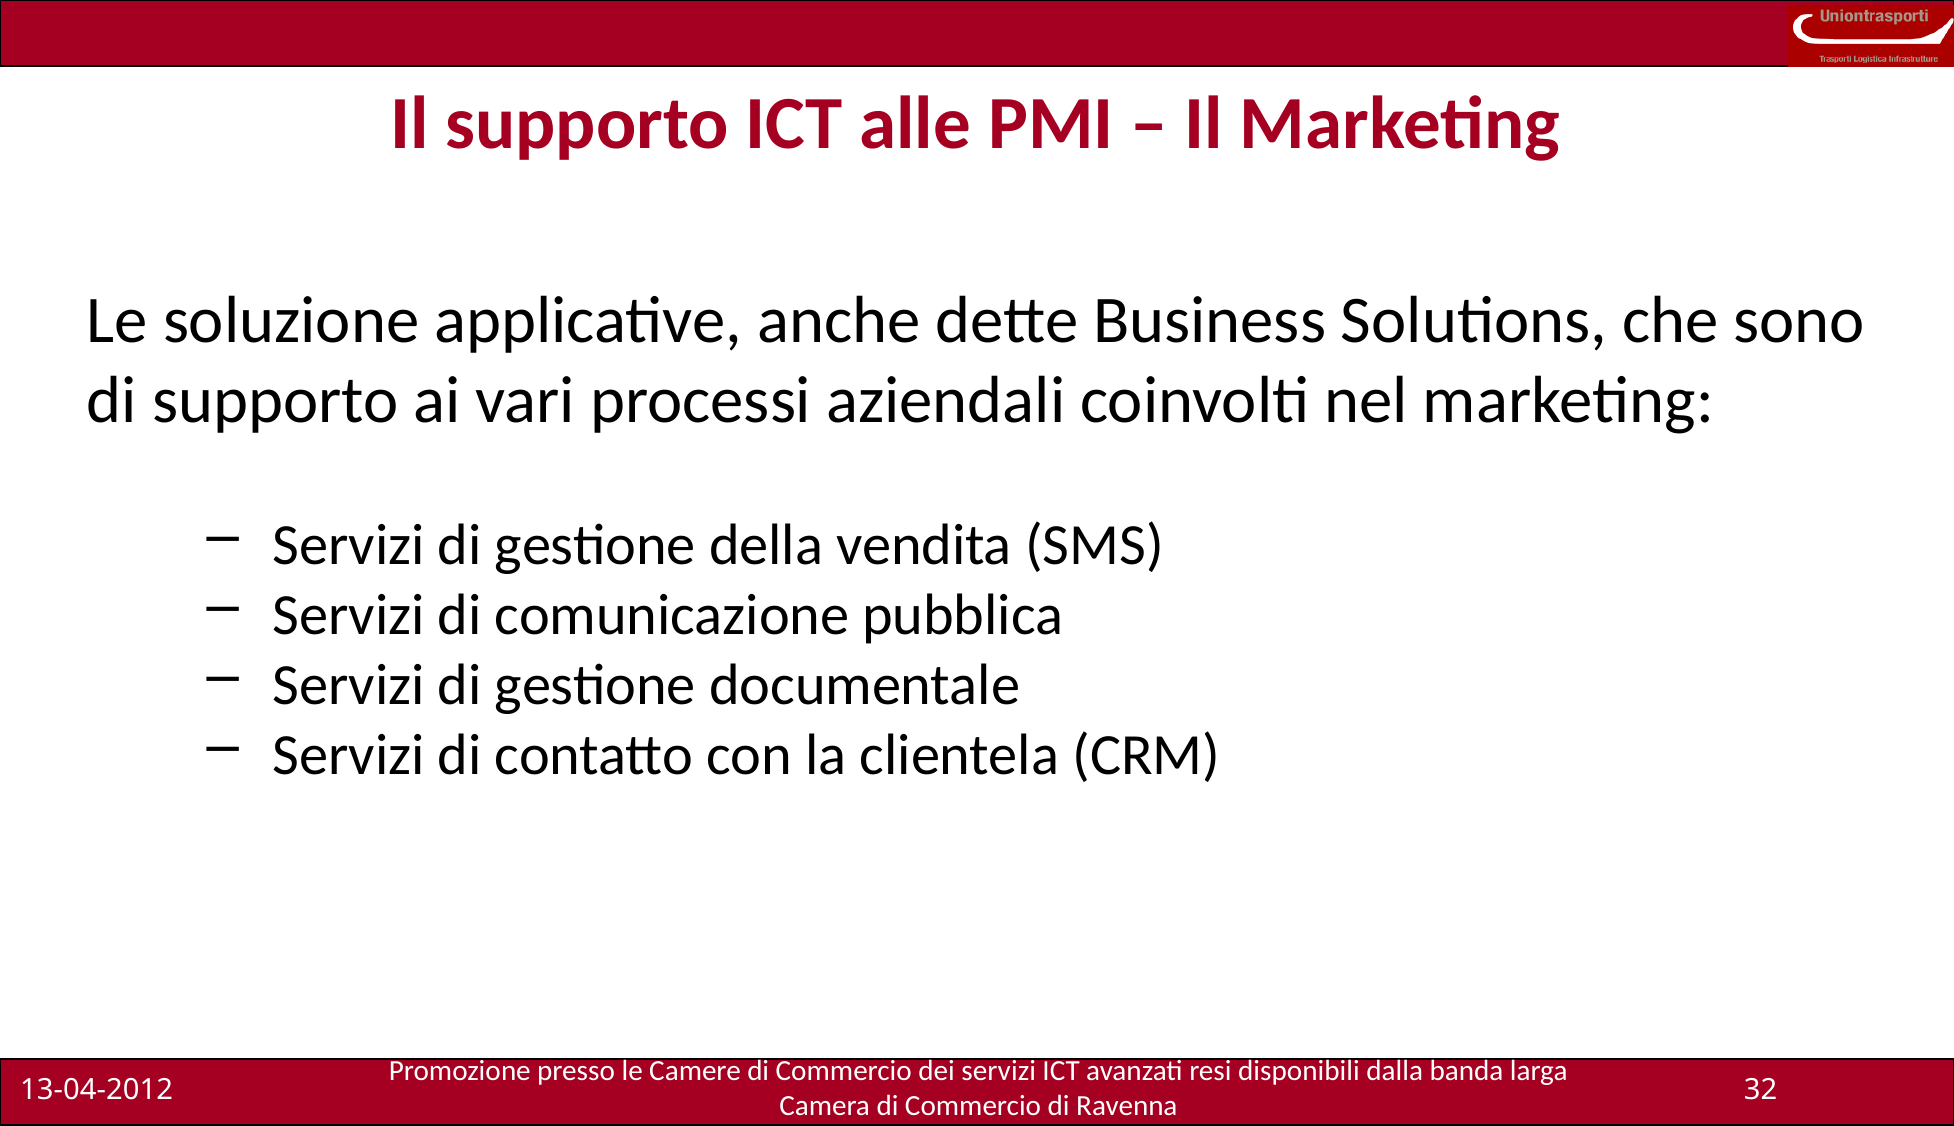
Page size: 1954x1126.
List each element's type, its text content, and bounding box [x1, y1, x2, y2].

list Le soluzione applicative, anche dette Business Solutions, che sono di supporto ai vari processi aziendali coinvolti nel marketing: Servizi di gestione della vendita (SMS) Servizi di comunicazione pubblica Servizi di gestione documentale Servizi di contatto con la clientela (CRM) [69, 266, 1901, 1083]
title Il supporto ICT alle PMI – Il Marketing [97, 74, 1855, 205]
picture [1788, 5, 1954, 67]
